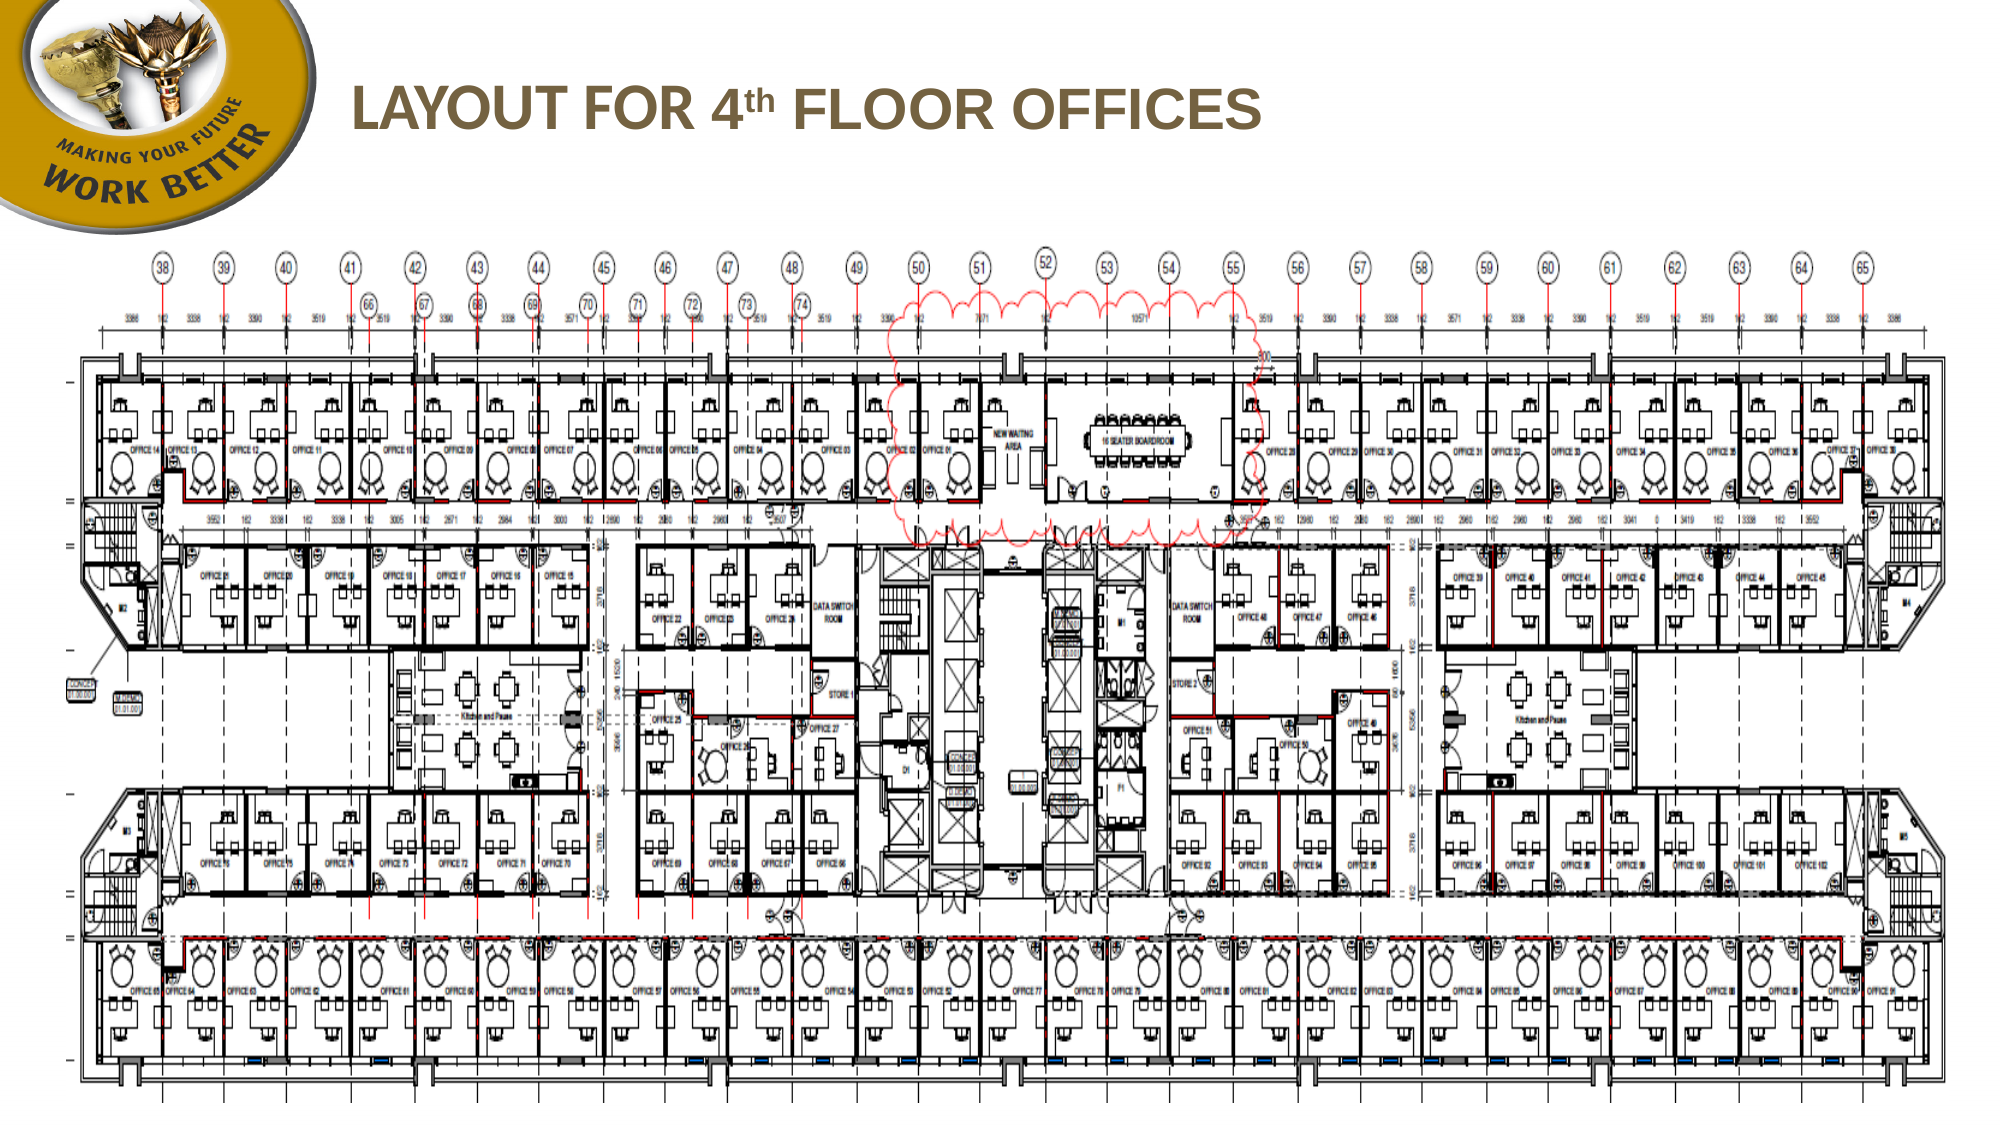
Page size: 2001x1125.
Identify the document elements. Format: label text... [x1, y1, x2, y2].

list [66, 240, 1949, 1103]
picture [0, 0, 2001, 1125]
title LAYOUT FOR 4th FLOOR OFFICES [321, 38, 1965, 178]
